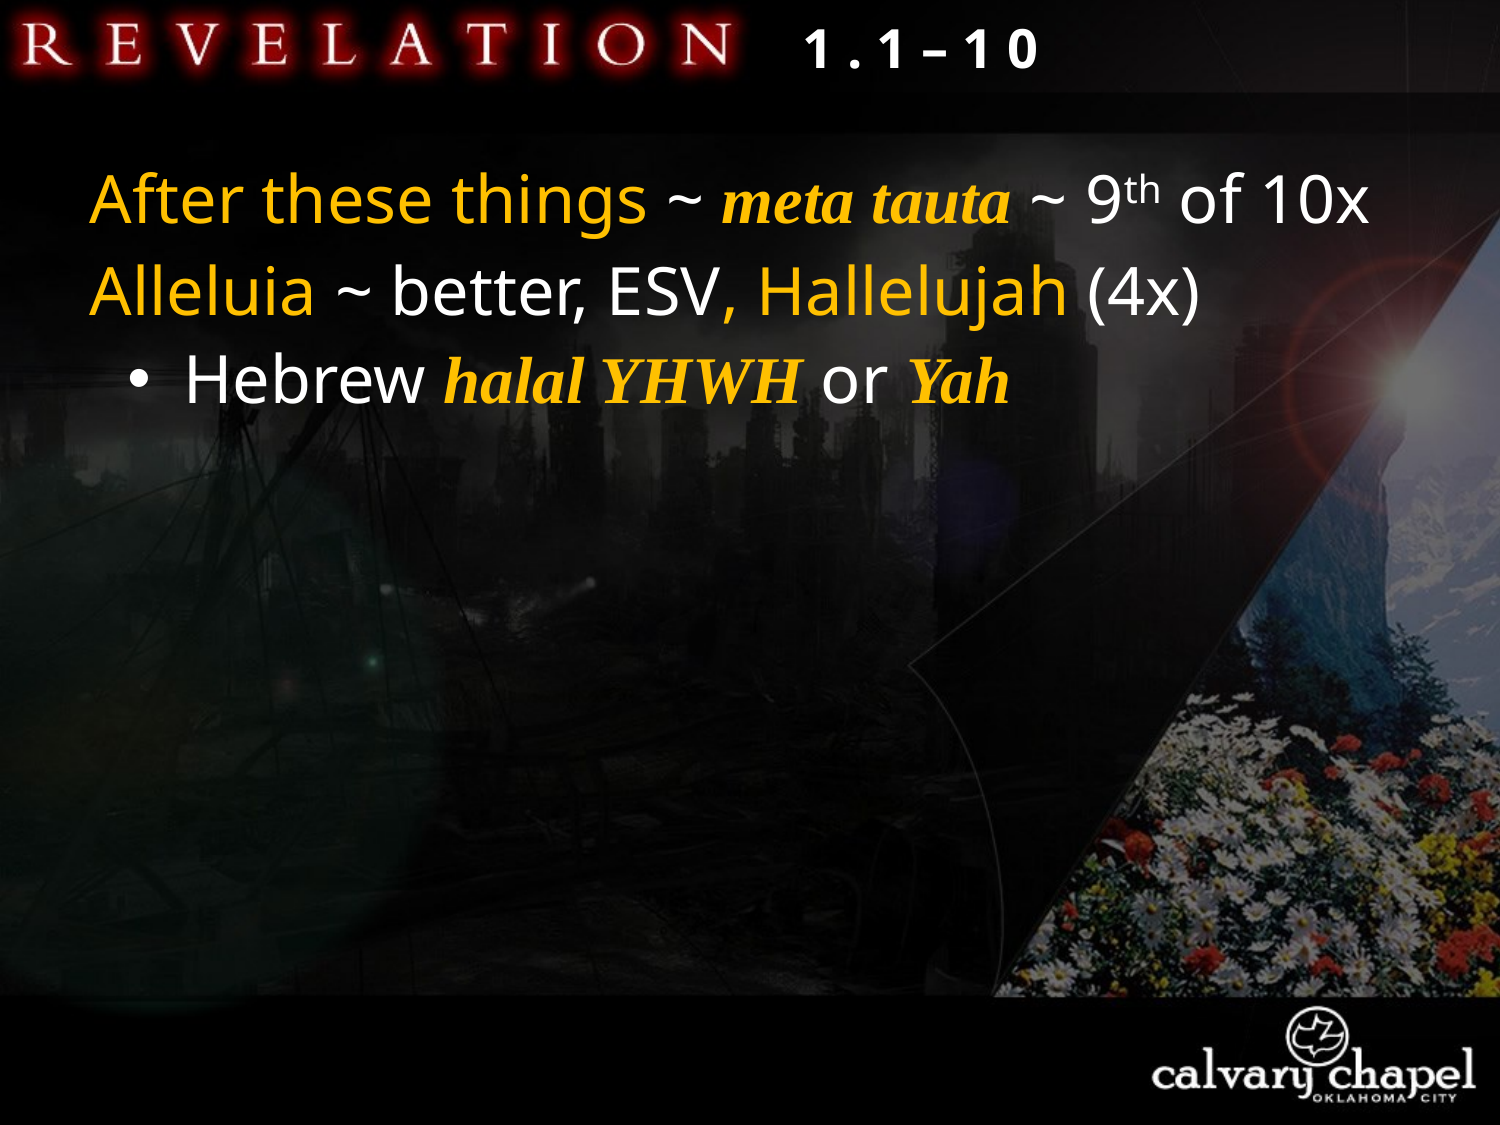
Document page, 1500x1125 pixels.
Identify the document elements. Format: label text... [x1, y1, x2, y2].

text_box Alleluia ~ better, ESV, Hallelujah (4x) [74, 241, 1425, 337]
picture [0, 0, 1500, 1125]
text_box After these things ~ meta tauta ~ 9th of 10x [74, 149, 1425, 241]
text_box Hebrew halal YHWH or Yah [112, 329, 1430, 425]
text_box 1 . 1 – 1 0 [787, 7, 1430, 87]
